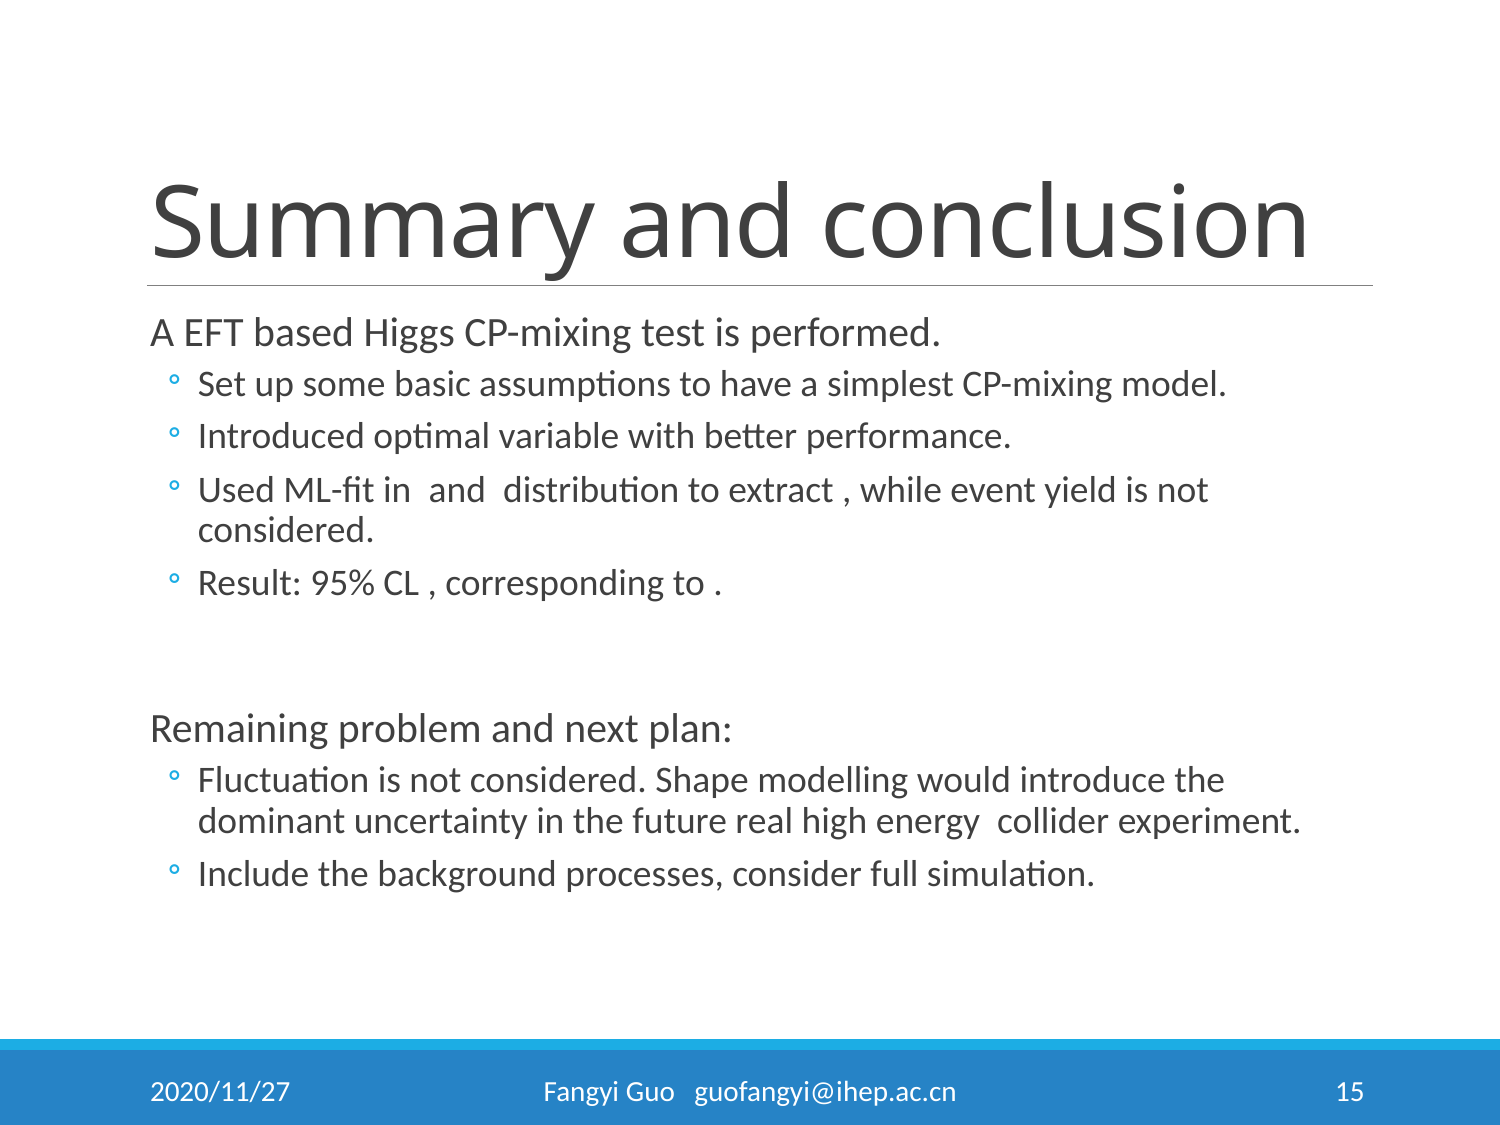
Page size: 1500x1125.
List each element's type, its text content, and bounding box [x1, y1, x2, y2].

slide_number 15 [1218, 1059, 1380, 1120]
title Summary and conclusion [135, 47, 1373, 285]
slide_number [135, 1059, 440, 1120]
footer Fangyi Guo guofangyi@ihep.ac.cn [453, 1059, 1047, 1120]
